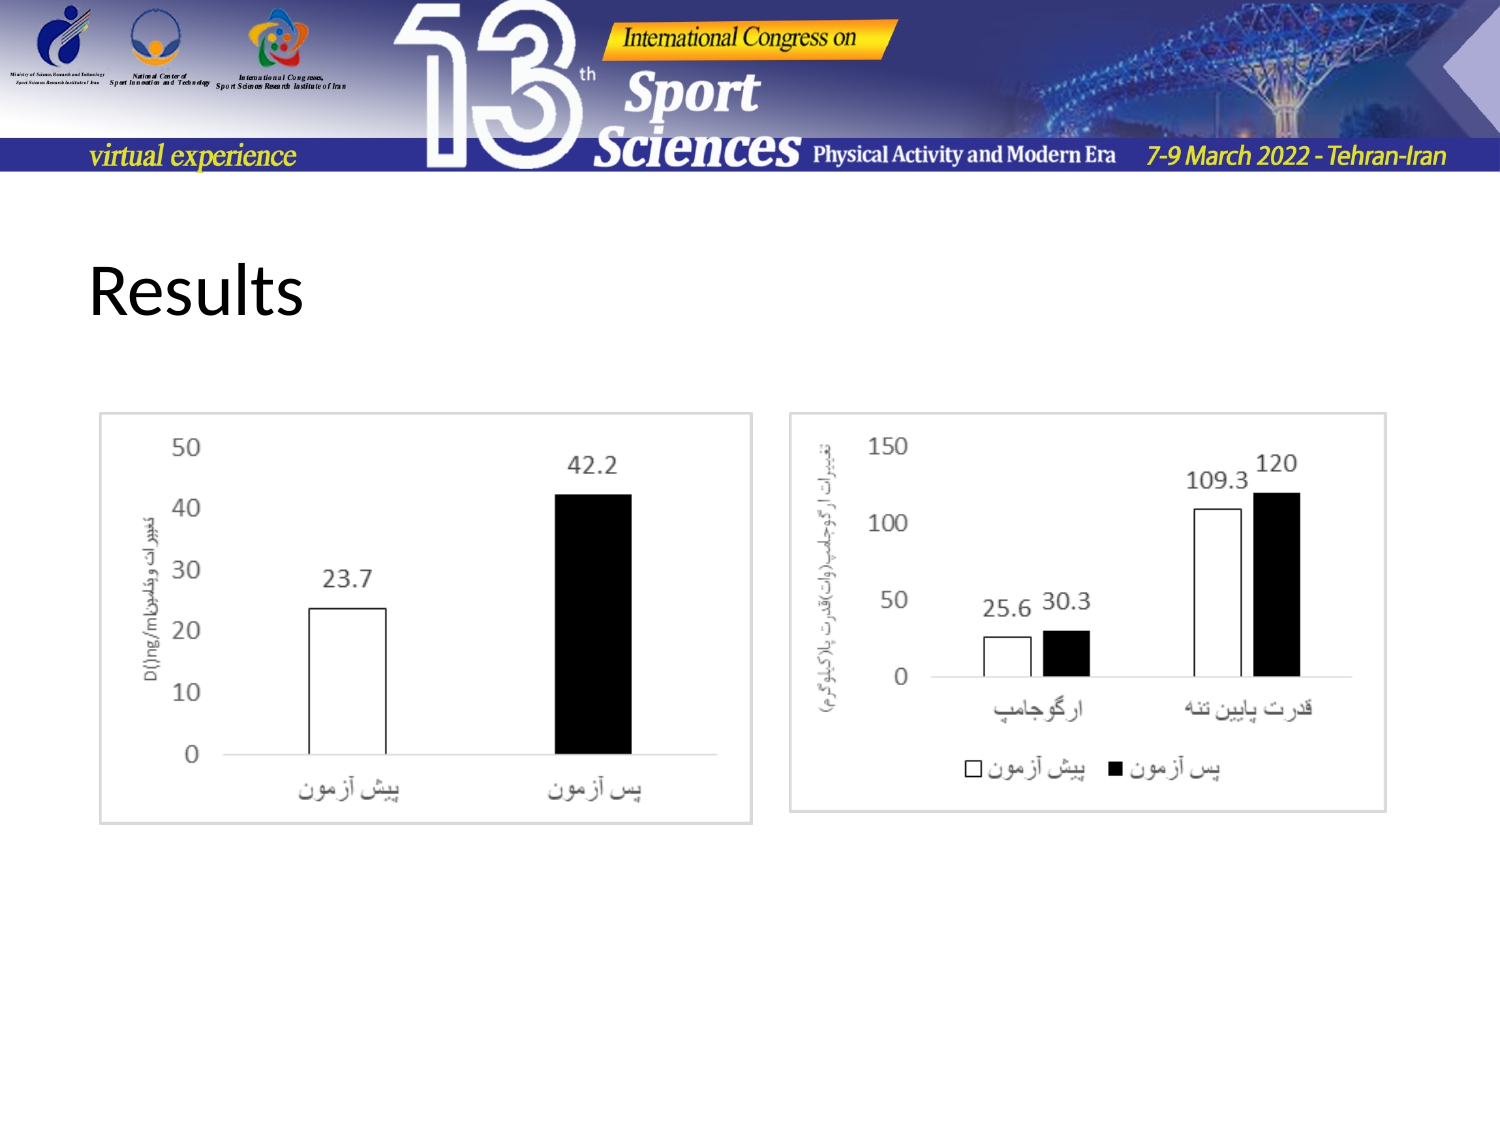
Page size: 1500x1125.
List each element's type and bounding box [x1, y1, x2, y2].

picture [0, 0, 1500, 1125]
list [99, 412, 753, 826]
